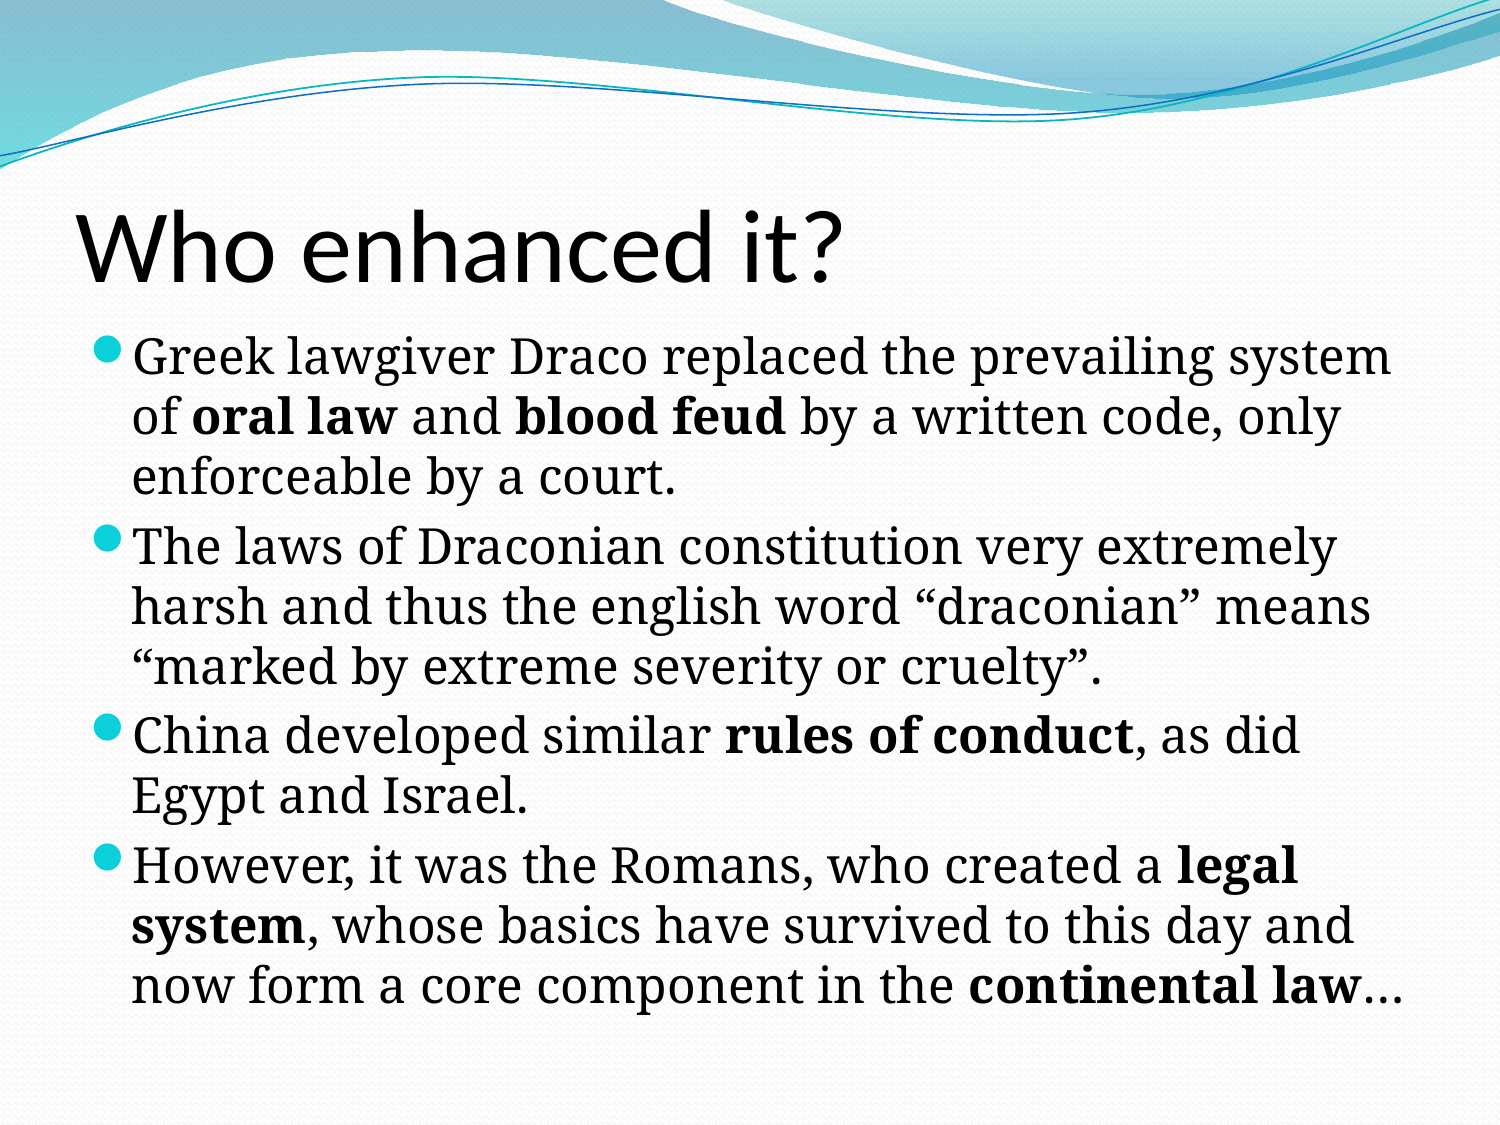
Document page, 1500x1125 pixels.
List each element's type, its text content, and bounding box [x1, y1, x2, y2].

list Greek lawgiver Draco replaced the prevailing system of oral law and blood feud by a written code, only enforceable by a court. The laws of Draconian constitution very extremely harsh and thus the english word “draconian” means “marked by extreme severity or cruelty”. China developed similar rules of conduct, as did Egypt and Israel. However, it was the Romans, who created a legal system, whose basics have survived to this day and now form a core component in the continental law… [75, 317, 1425, 1038]
title Who enhanced it? [75, 115, 1425, 303]
